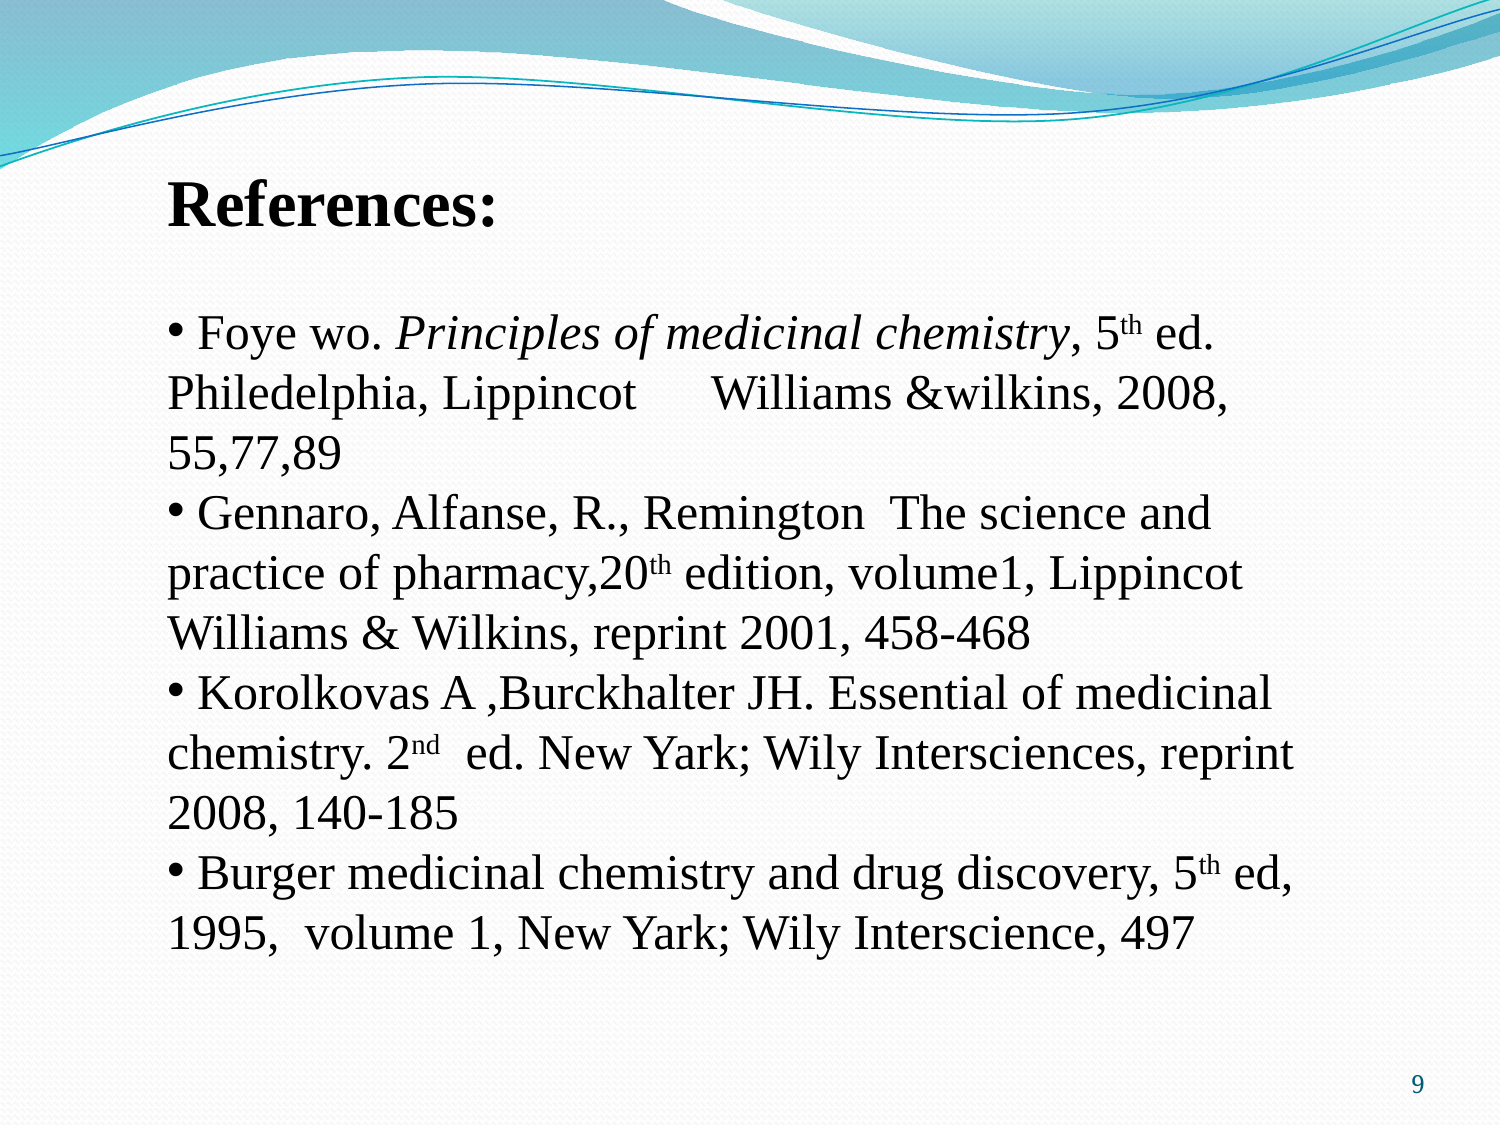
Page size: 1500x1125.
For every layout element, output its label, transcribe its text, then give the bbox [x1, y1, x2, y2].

text_box References: Foye wo. Principles of medicinal chemistry, 5th ed. Philedelphia, Lippincot Williams &wilkins, 2008, 55,77,89 Gennaro, Alfanse, R., Remington The science and practice of pharmacy,20th edition, volume1, Lippincot Williams & Wilkins, reprint 2001, 458-468 Korolkovas A ,Burckhalter JH. Essential of medicinal chemistry. 2nd ed. New Yark; Wily Intersciences, reprint 2008, 140-185 Burger medicinal chemistry and drug discovery, 5th ed, 1995, volume 1, New Yark; Wily Interscience, 497 [152, 152, 1372, 1125]
slide_number 9 [1372, 1042, 1425, 1103]
